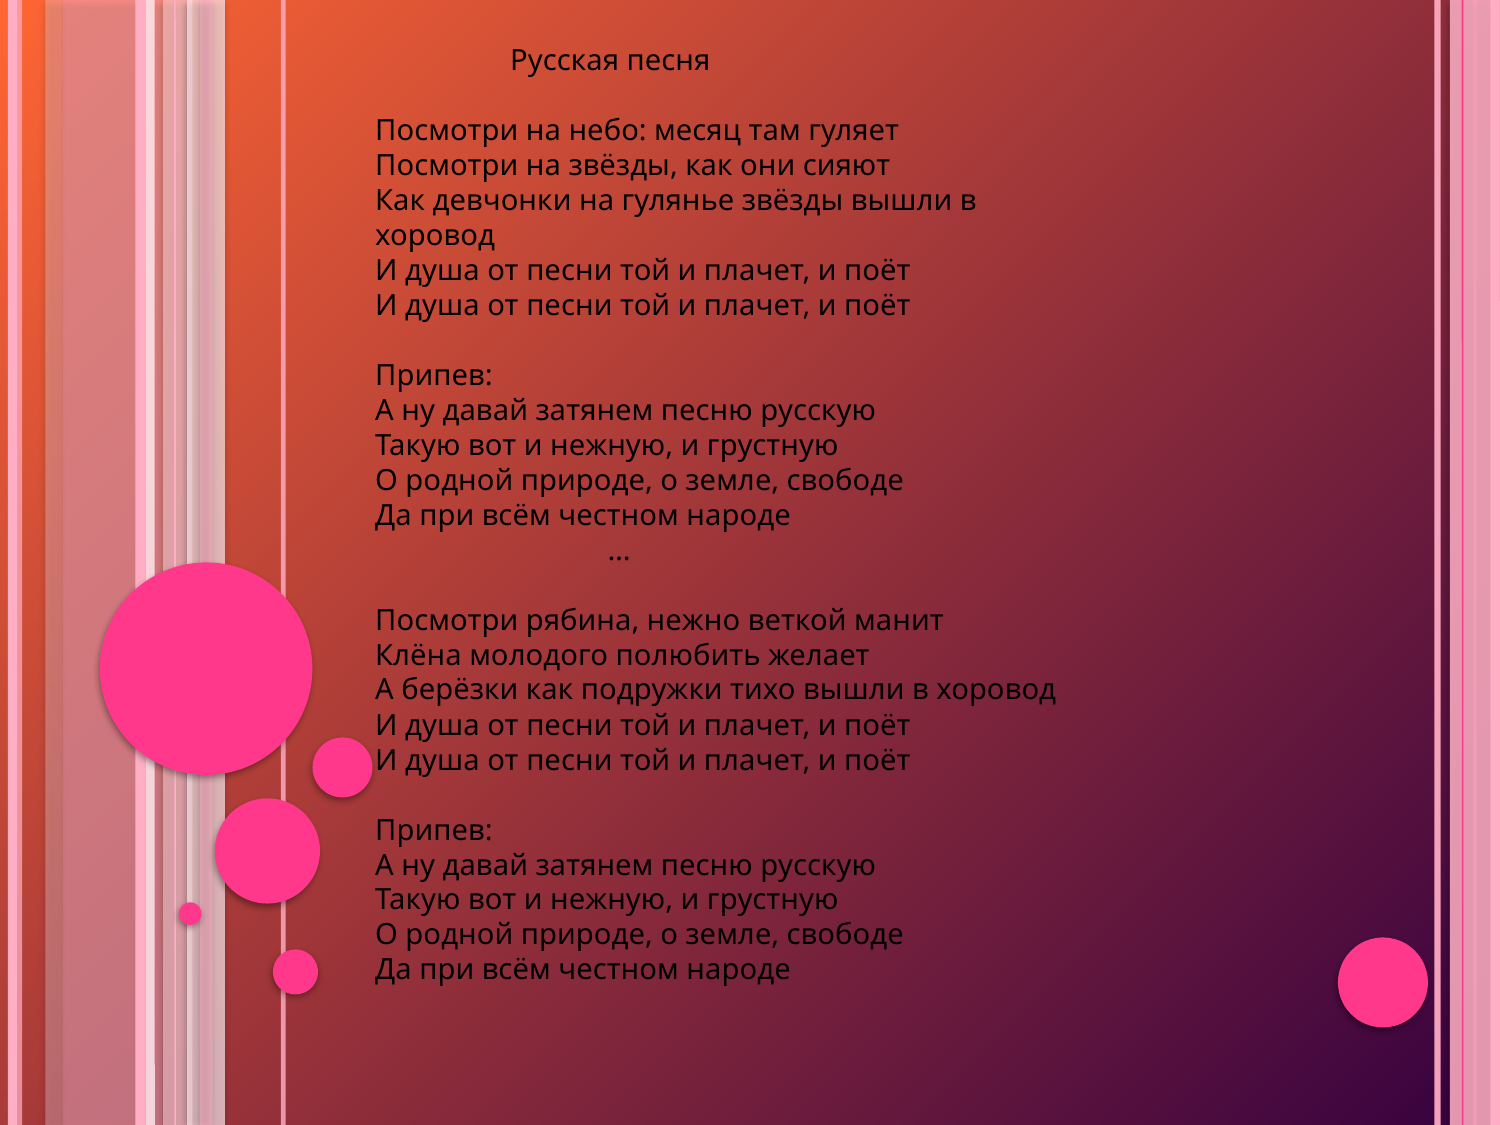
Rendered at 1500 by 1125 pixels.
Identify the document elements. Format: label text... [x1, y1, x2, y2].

text_box Русская песня Посмотри на небо: месяц там гуляет Посмотри на звёзды, как они сияют Как девчонки на гулянье звёзды вышли в хоровод И душа от песни той и плачет, и поёт И душа от песни той и плачет, и поёт Припев: А ну давай затянем песню русскую Такую вот и нежную, и грустную О родной природе, о земле, свободе Да при всём честном народе … Посмотри рябина, нежно веткой манит Клёна молодого полюбить желает А берёзки как подружки тихо вышли в хоровод И душа от песни той и плачет, и поёт И душа от песни той и плачет, и поёт Припев: А ну давай затянем песню русскую Такую вот и нежную, и грустную О родной природе, о земле, свободе Да при всём честном народе [360, 0, 1111, 1028]
